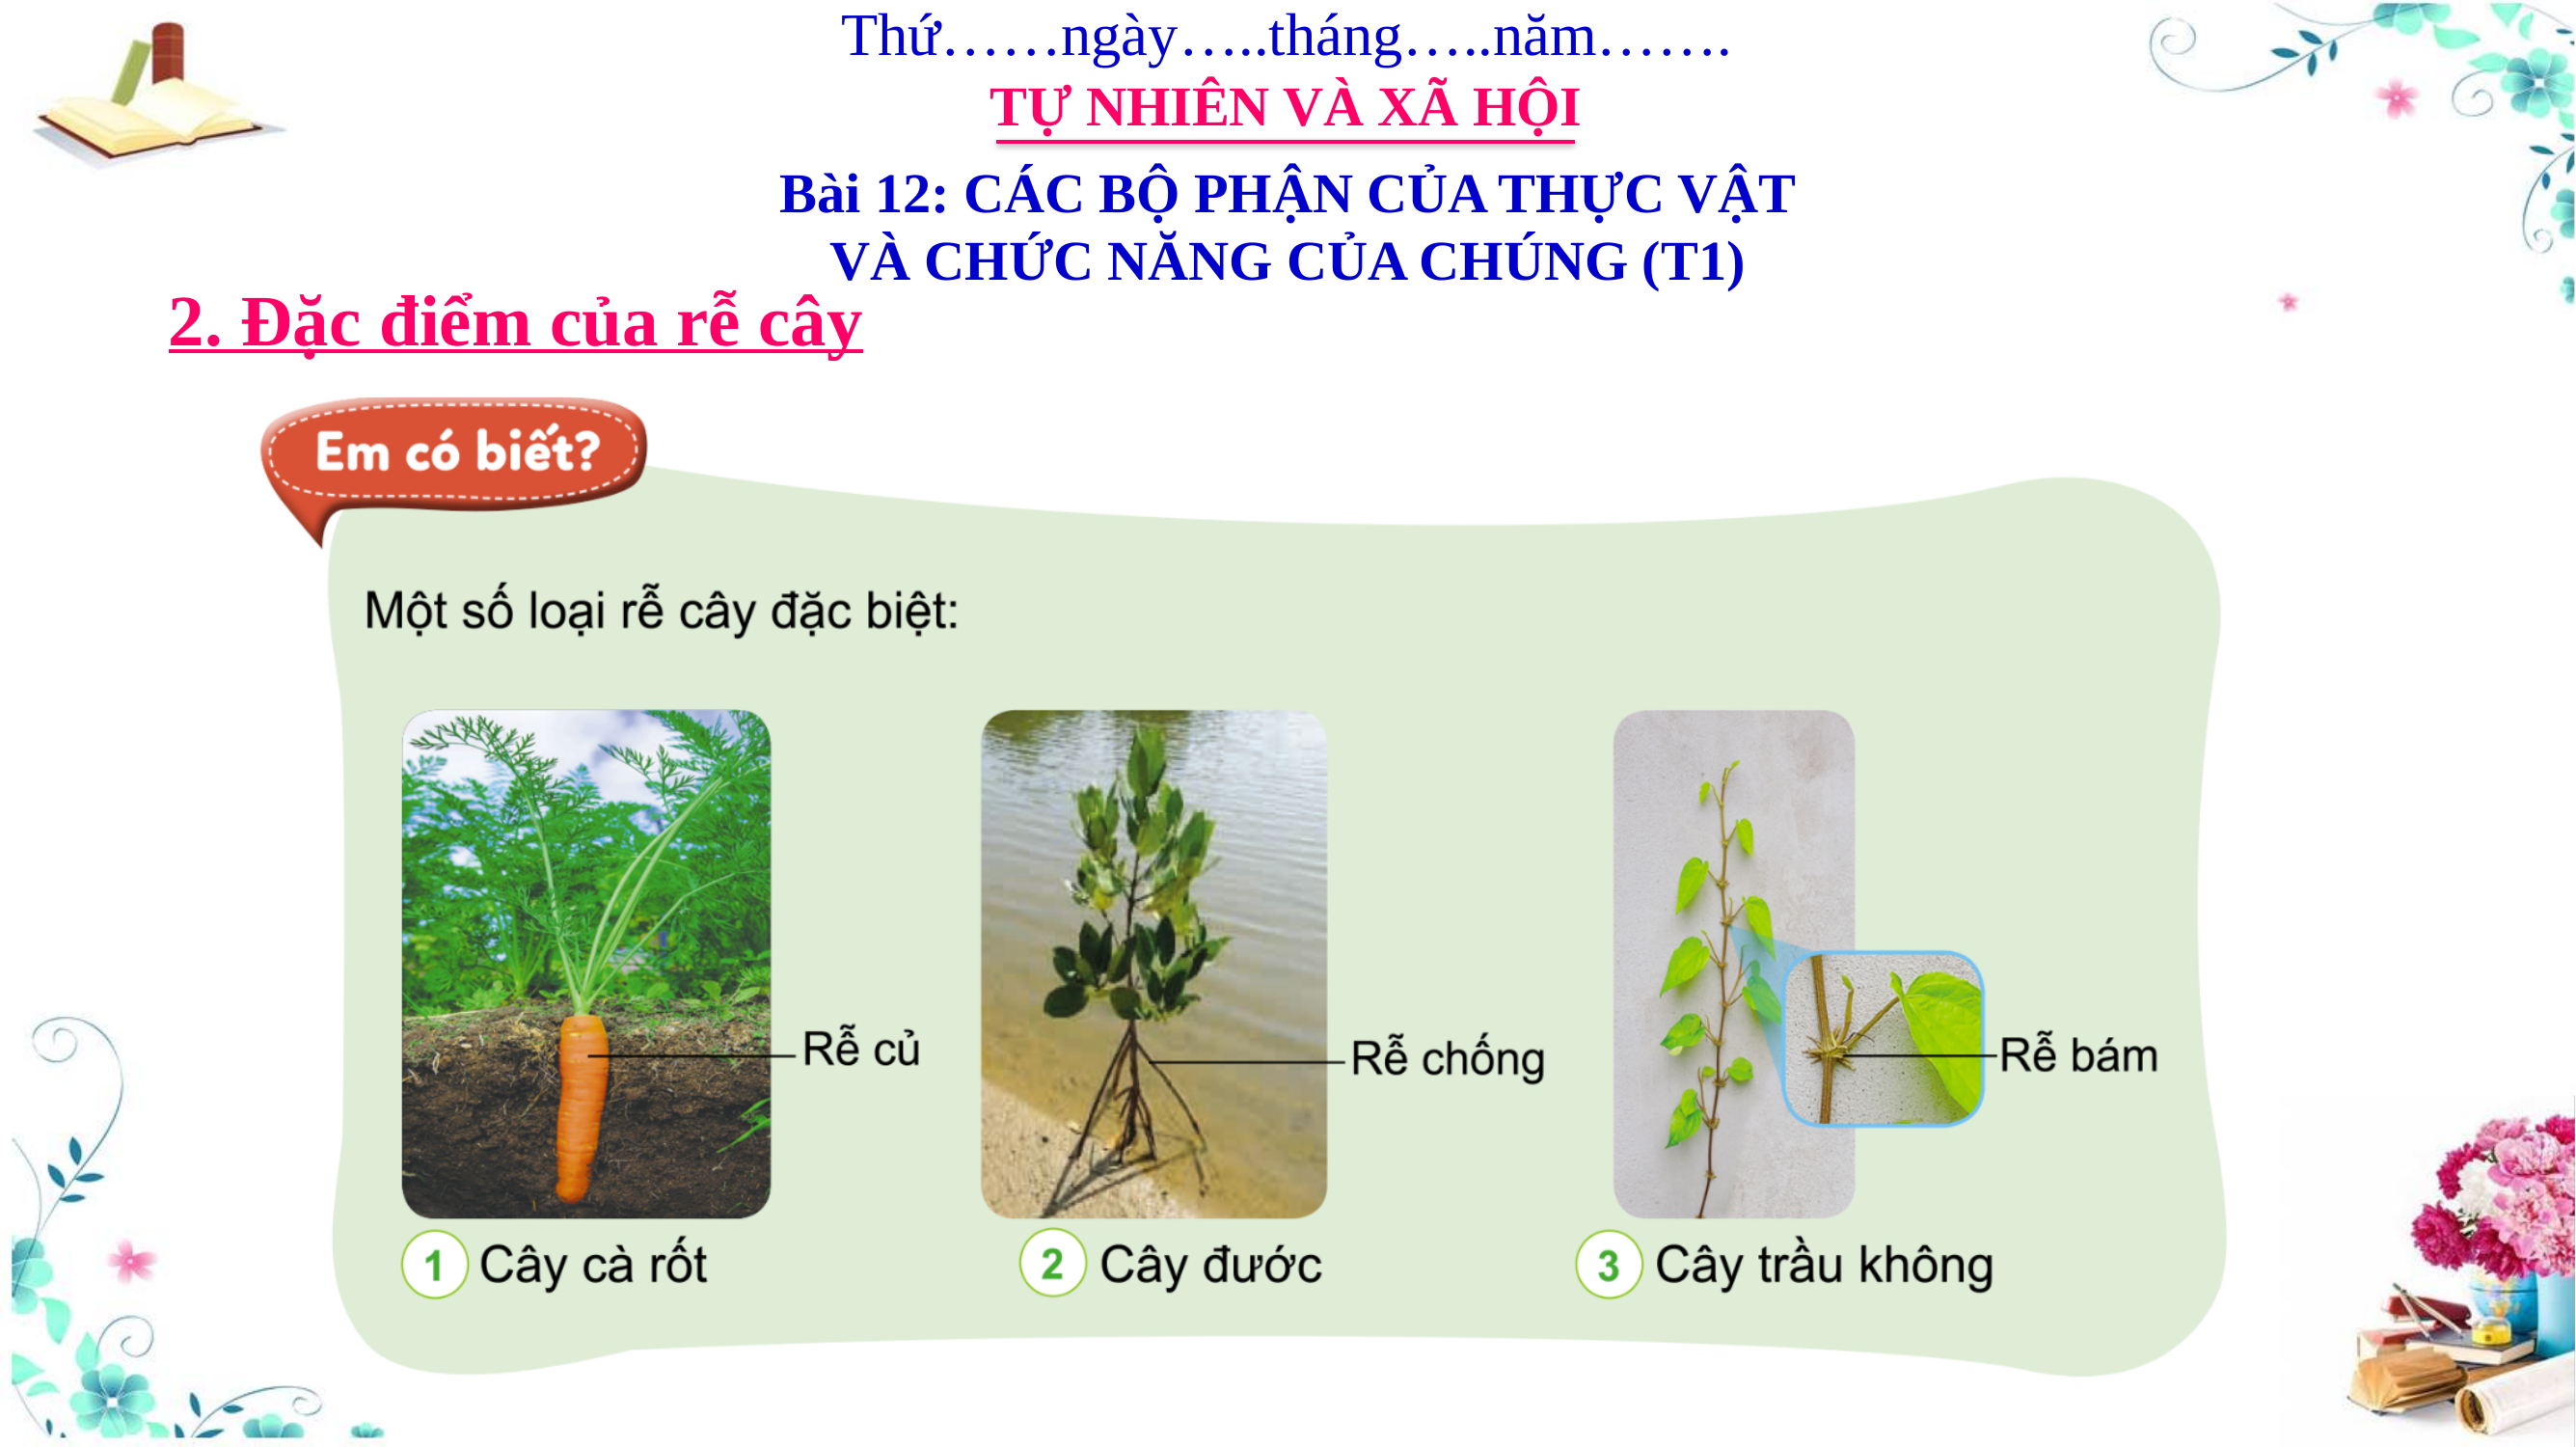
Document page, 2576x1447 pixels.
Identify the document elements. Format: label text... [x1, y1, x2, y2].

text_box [720, 0, 1855, 305]
text_box 2. Đặc điểm của rễ cây [154, 265, 1695, 368]
picture [0, 0, 2576, 1447]
